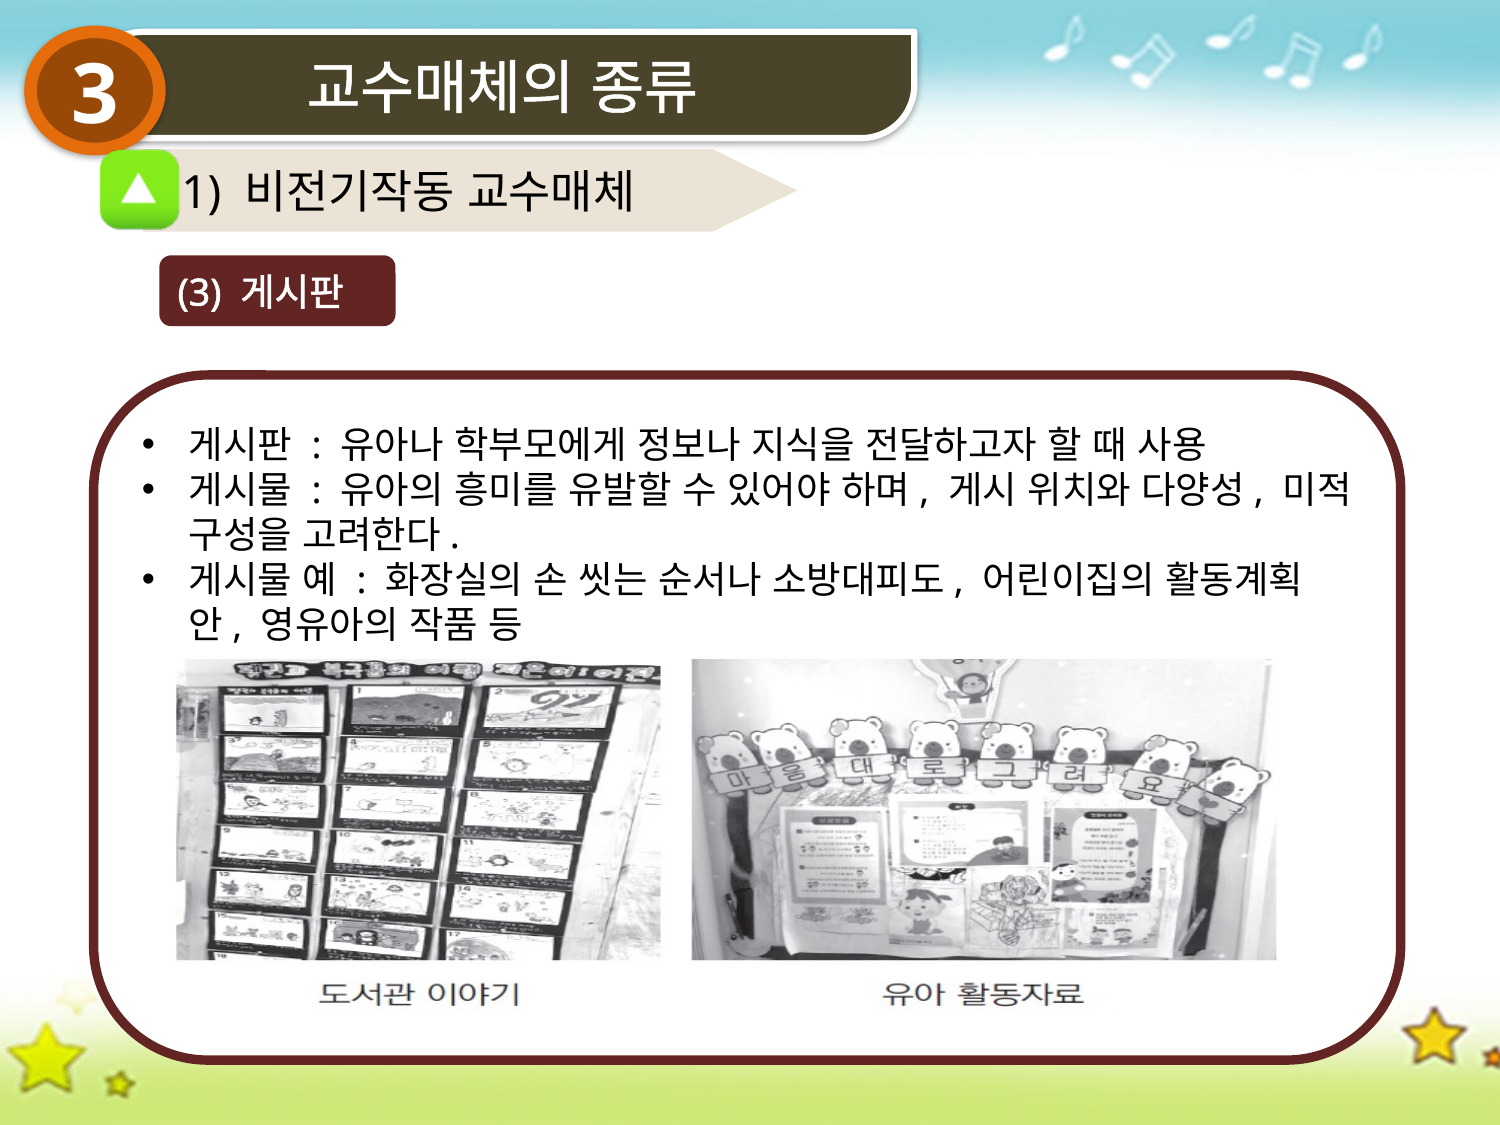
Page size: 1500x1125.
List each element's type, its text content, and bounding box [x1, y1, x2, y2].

text_box 교수매체의 종류 [120, 28, 918, 142]
text_box 게시판 : 유아나 학부모에게 정보나 지식을 전달하고자 할 때 사용 게시물 : 유아의 흥미를 유발할 수 있어야 하며, 게시 위치와 다양성, 미적 구성을 고려한다. 게시물 예 : 화장실의 손 씻는 순서나 소방대피도, 어린이집의 활동계획안, 영유아의 작품 등 [91, 372, 1403, 1063]
text_box 1) 비전기작동 교수매체 [201, 149, 798, 232]
picture [0, 0, 1500, 1125]
text_box (3) 게시판 [157, 253, 398, 329]
text_box 3 [30, 31, 160, 148]
